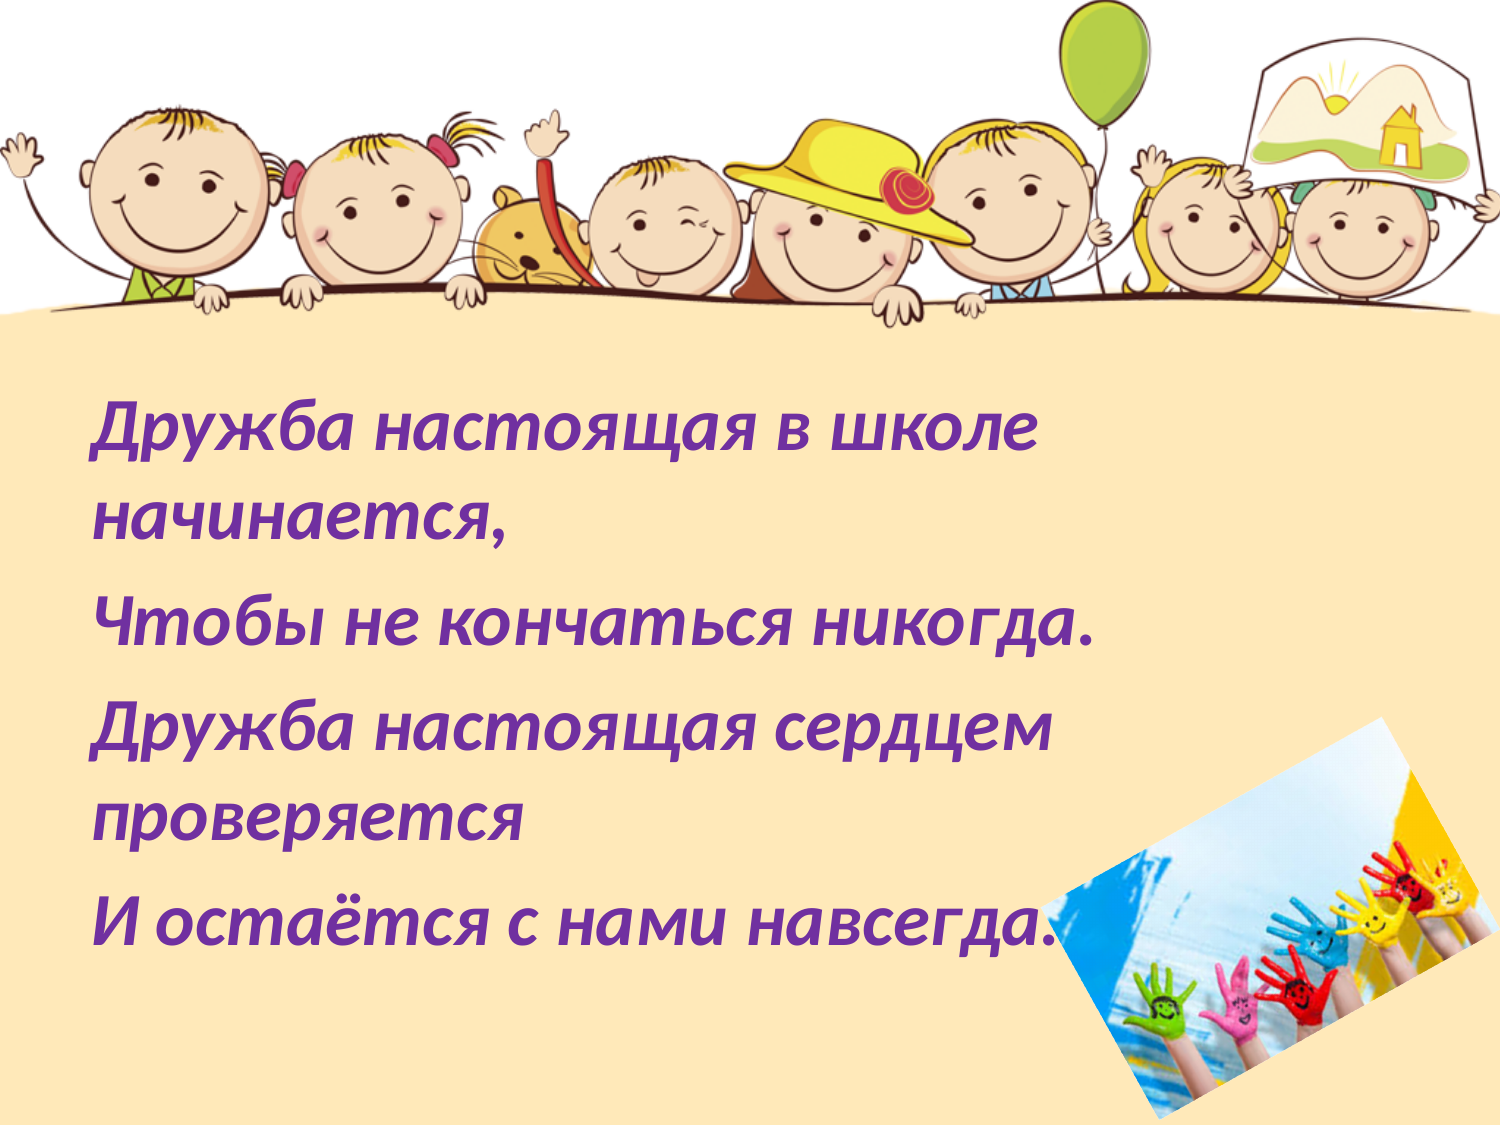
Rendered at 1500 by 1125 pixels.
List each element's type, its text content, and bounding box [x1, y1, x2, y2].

picture [0, 0, 1500, 1125]
list Дружба настоящая в школе начинается, Чтобы не кончаться никогда. Дружба настоящая сердцем проверяется И остаётся с нами навсегда. [74, 262, 1306, 870]
